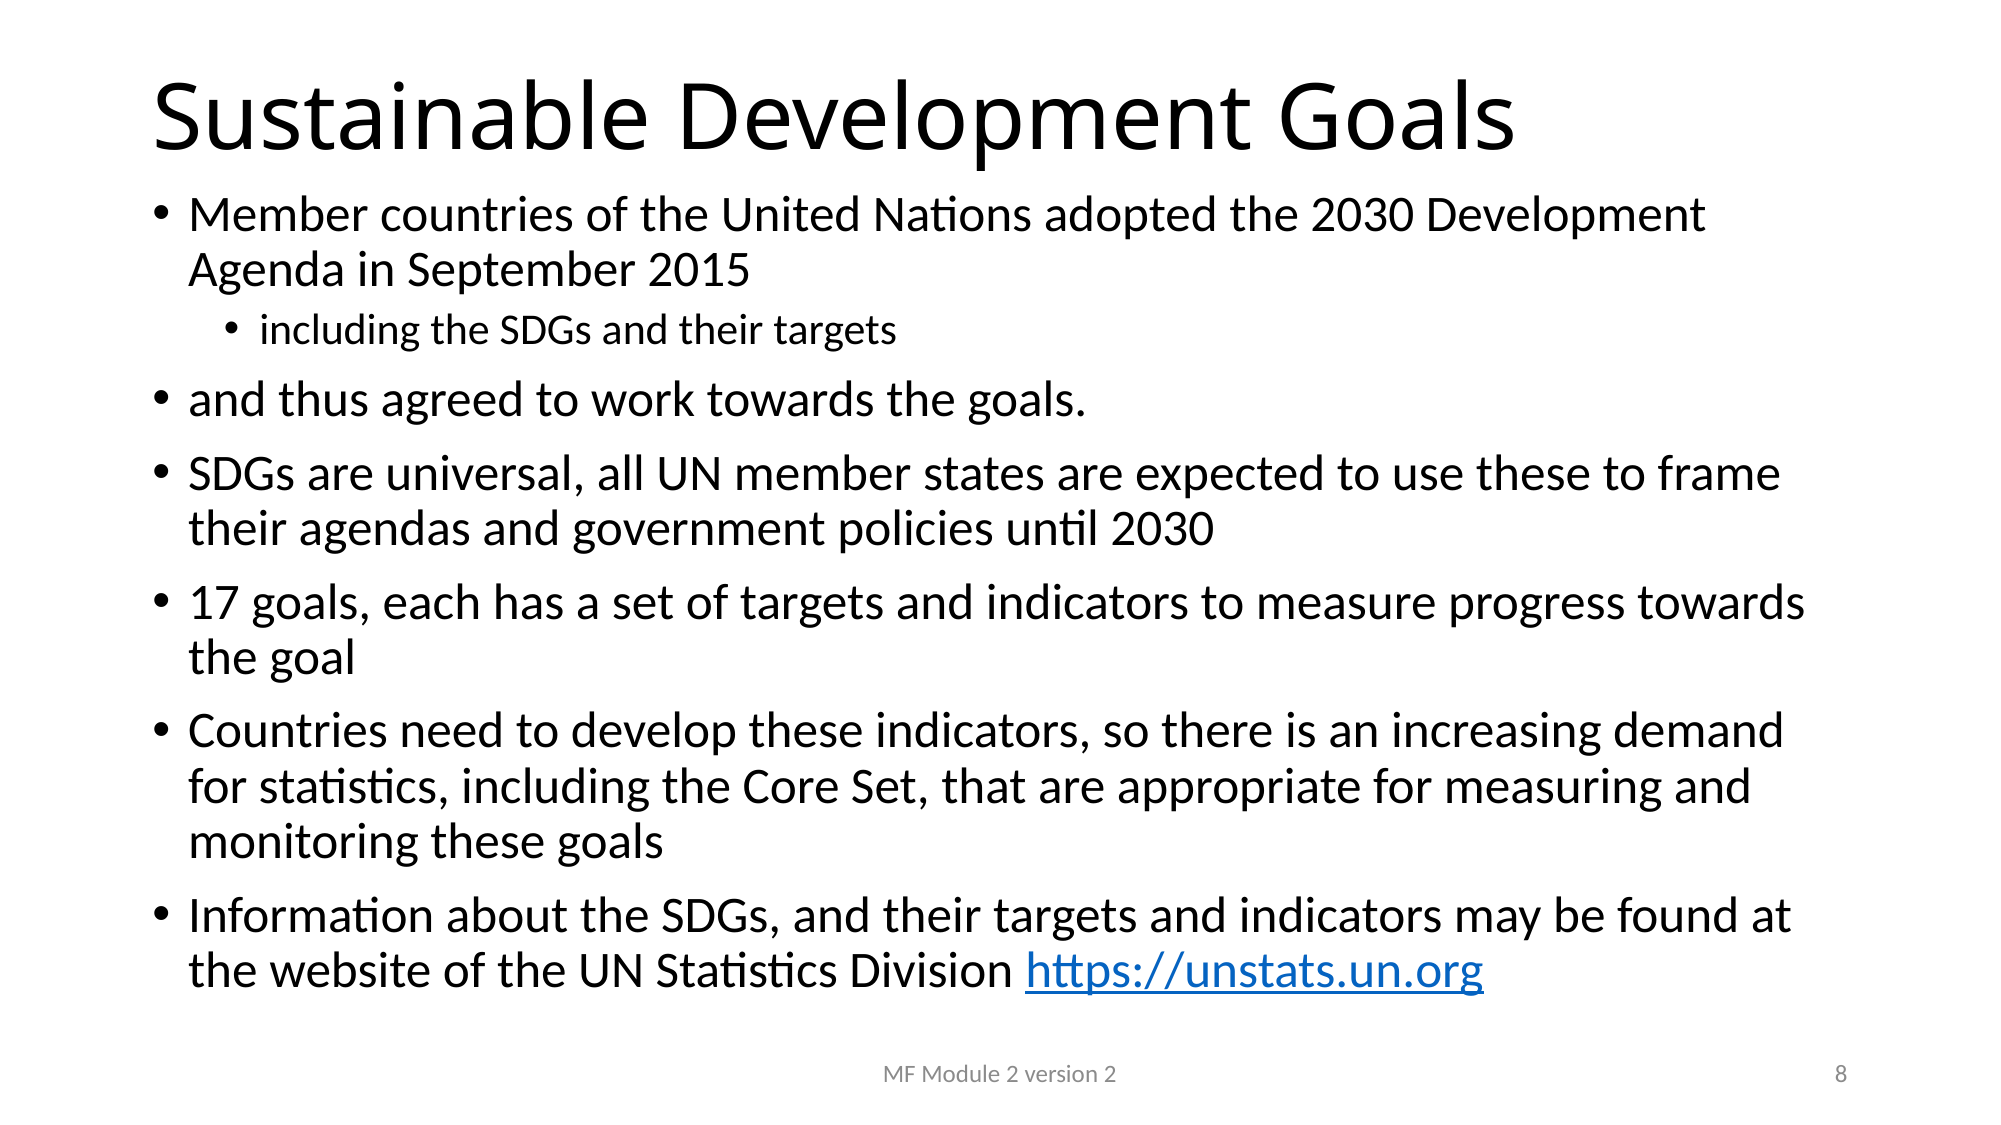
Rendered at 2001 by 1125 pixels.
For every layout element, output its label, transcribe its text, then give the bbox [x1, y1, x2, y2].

slide_number 8 [1412, 1042, 1863, 1103]
title Sustainable Development Goals [137, 59, 1863, 179]
list Member countries of the United Nations adopted the 2030 Development Agenda in September 2015 including the SDGs and their targets and thus agreed to work towards the goals. SDGs are universal, all UN member states are expected to use these to frame their agendas and government policies until 2030 17 goals, each has a set of targets and indicators to measure progress towards the goal Countries need to develop these indicators, so there is an increasing demand for statistics, including the Core Set, that are appropriate for measuring and monitoring these goals Information about the SDGs, and their targets and indicators may be found at the website of the UN Statistics Division https://unstats.un.org [137, 179, 1863, 1014]
footer MF Module 2 version 2 [662, 1042, 1338, 1103]
